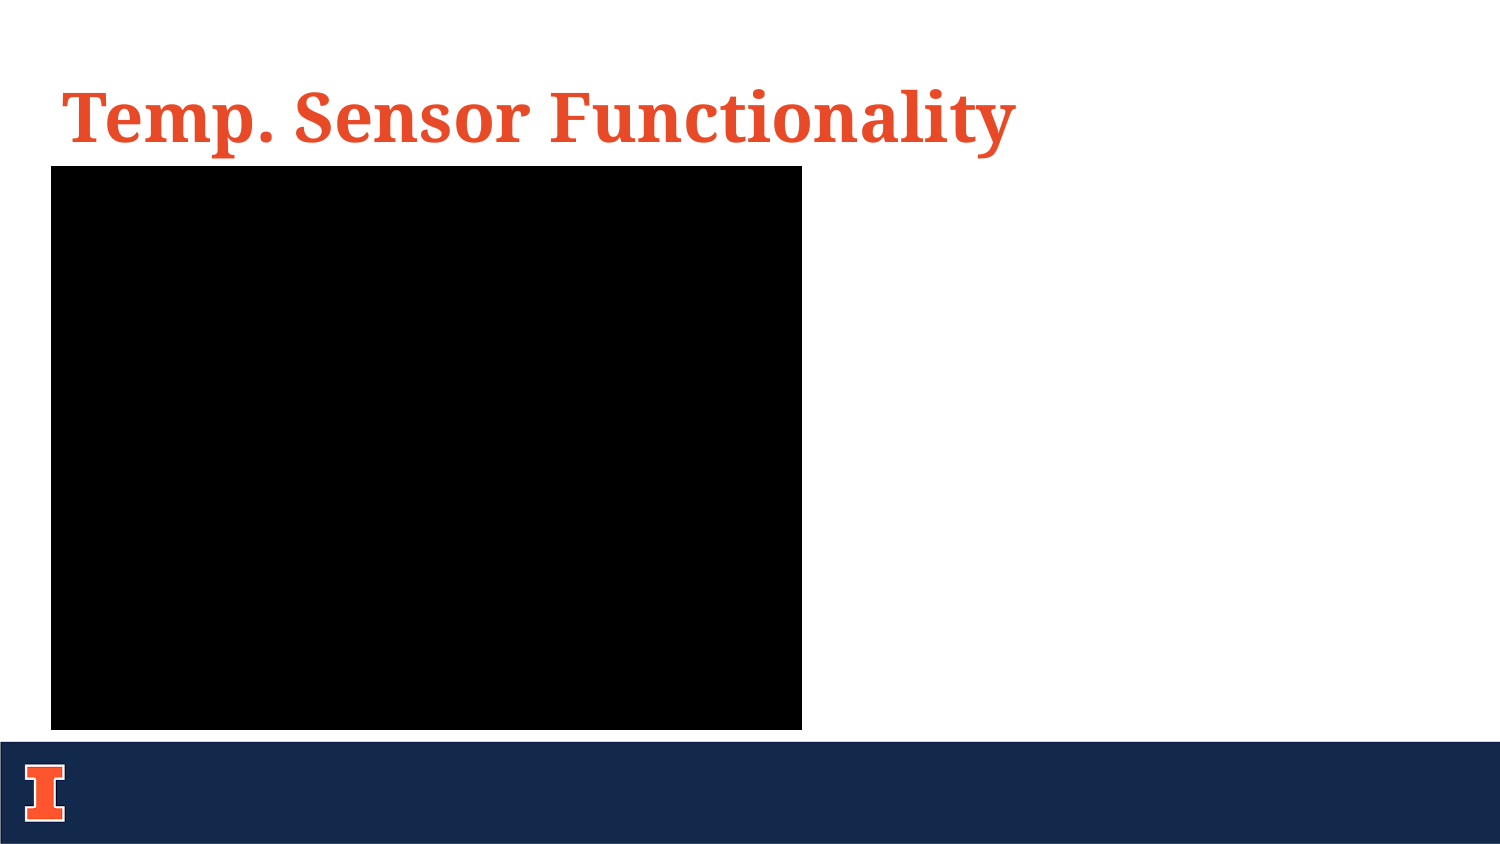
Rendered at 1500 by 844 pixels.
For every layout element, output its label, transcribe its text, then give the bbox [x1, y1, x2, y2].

picture [0, 0, 1500, 844]
title Temp. Sensor Functionality [51, 72, 1449, 167]
